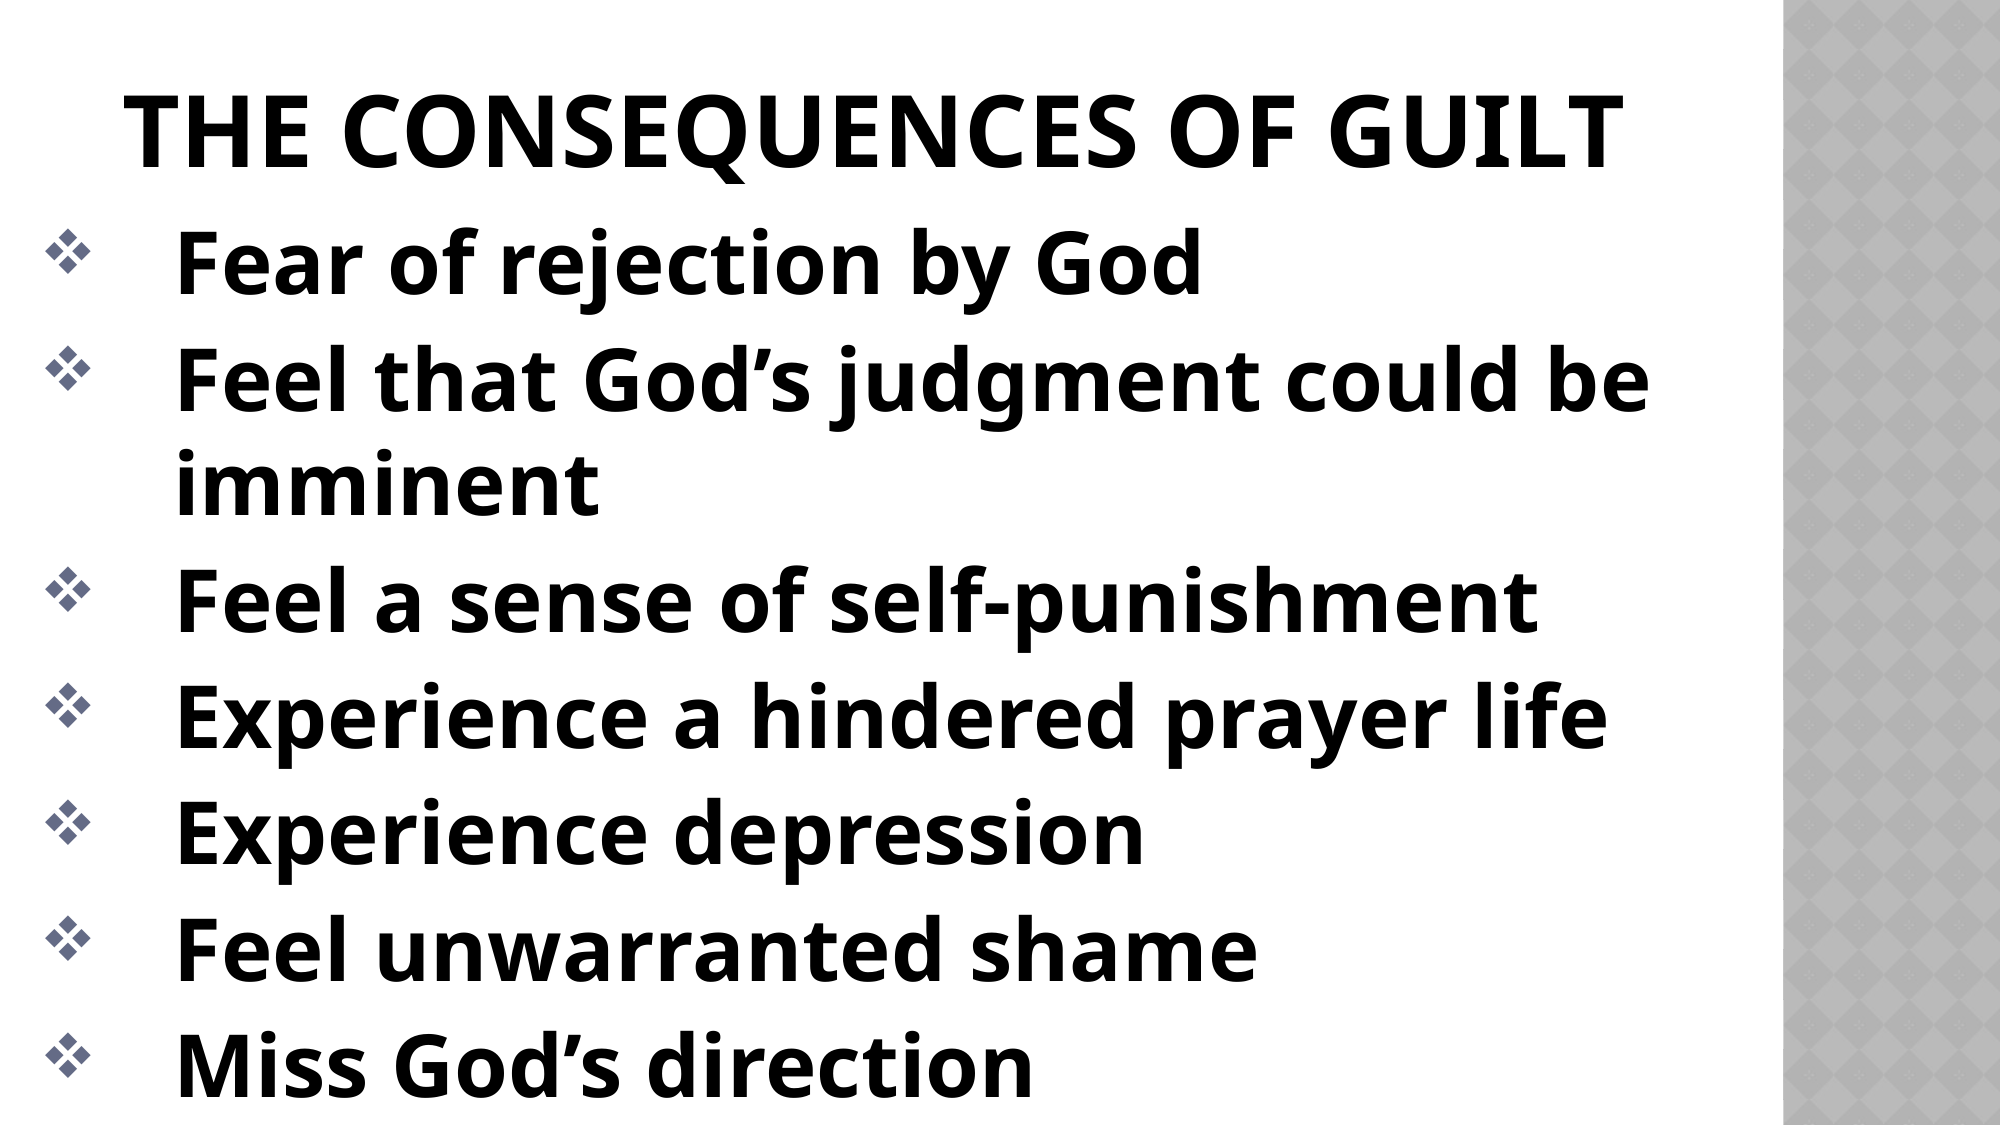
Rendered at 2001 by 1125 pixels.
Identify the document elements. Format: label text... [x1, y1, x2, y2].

list Fear of rejection by God Feel that God’s judgment could be imminent Feel a sense of self-punishment Experience a hindered prayer life Experience depression Feel unwarranted shame Miss God’s direction [24, 200, 1750, 1125]
title The Consequences of Guilt [24, 52, 1750, 188]
